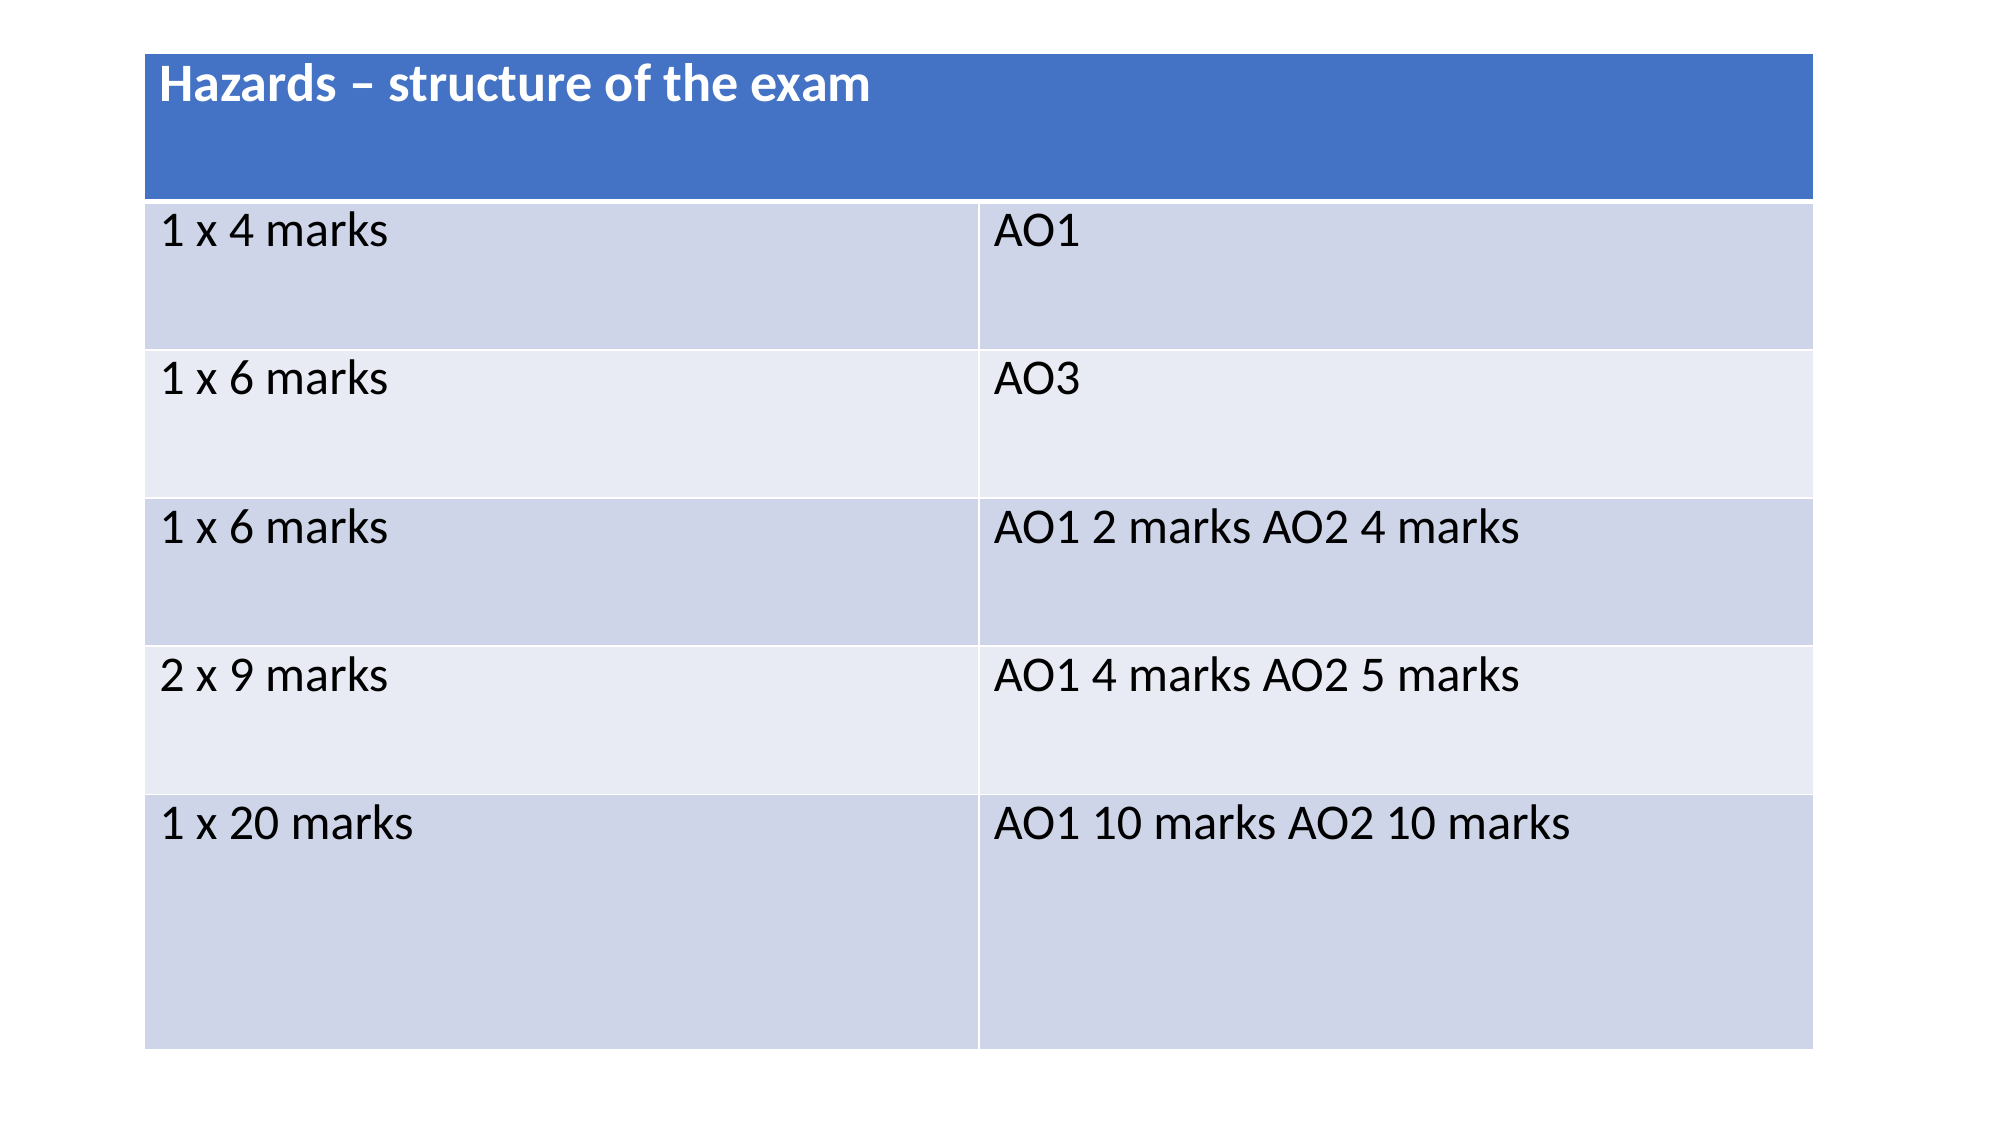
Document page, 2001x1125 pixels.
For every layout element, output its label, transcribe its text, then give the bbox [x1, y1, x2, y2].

table_cell AO1 10 marks AO2 10 marks [980, 795, 1813, 1049]
table_cell AO1 2 marks AO2 4 marks [980, 499, 1813, 645]
table_cell AO1 [980, 204, 1813, 349]
table_header Hazards – structure of the exam [145, 54, 1813, 199]
table_cell 1 x 6 marks [145, 499, 978, 645]
table_cell 1 x 20 marks [145, 795, 978, 1049]
table_cell AO3 [980, 351, 1813, 497]
table_cell 2 x 9 marks [145, 647, 978, 794]
table_cell 1 x 6 marks [145, 351, 978, 497]
table_cell AO1 4 marks AO2 5 marks [980, 647, 1813, 794]
table_cell 1 x 4 marks [145, 204, 978, 349]
